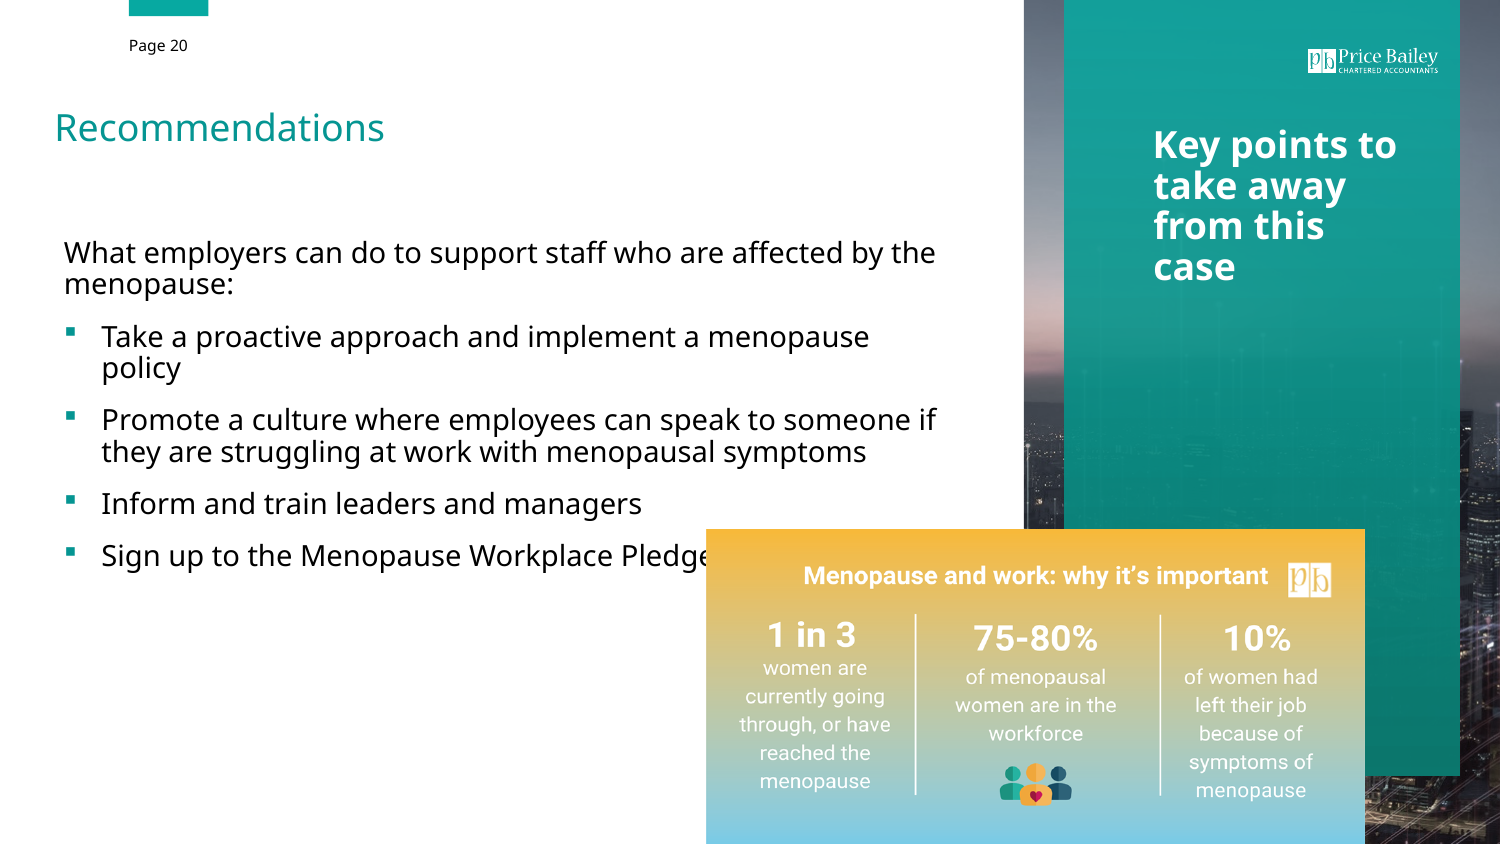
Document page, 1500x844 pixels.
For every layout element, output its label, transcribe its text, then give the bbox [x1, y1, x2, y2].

text_box Recommendations [39, 96, 956, 156]
list What employers can do to support staff who are affected by the menopause: Take a proactive approach and implement a menopause policy Promote a culture where employees can speak to someone if they are struggling at work with menopausal symptoms Inform and train leaders and managers Sign up to the Menopause Workplace Pledge. [49, 231, 966, 667]
picture [706, 0, 1500, 844]
list Key points to take away from this case [1152, 126, 1405, 275]
